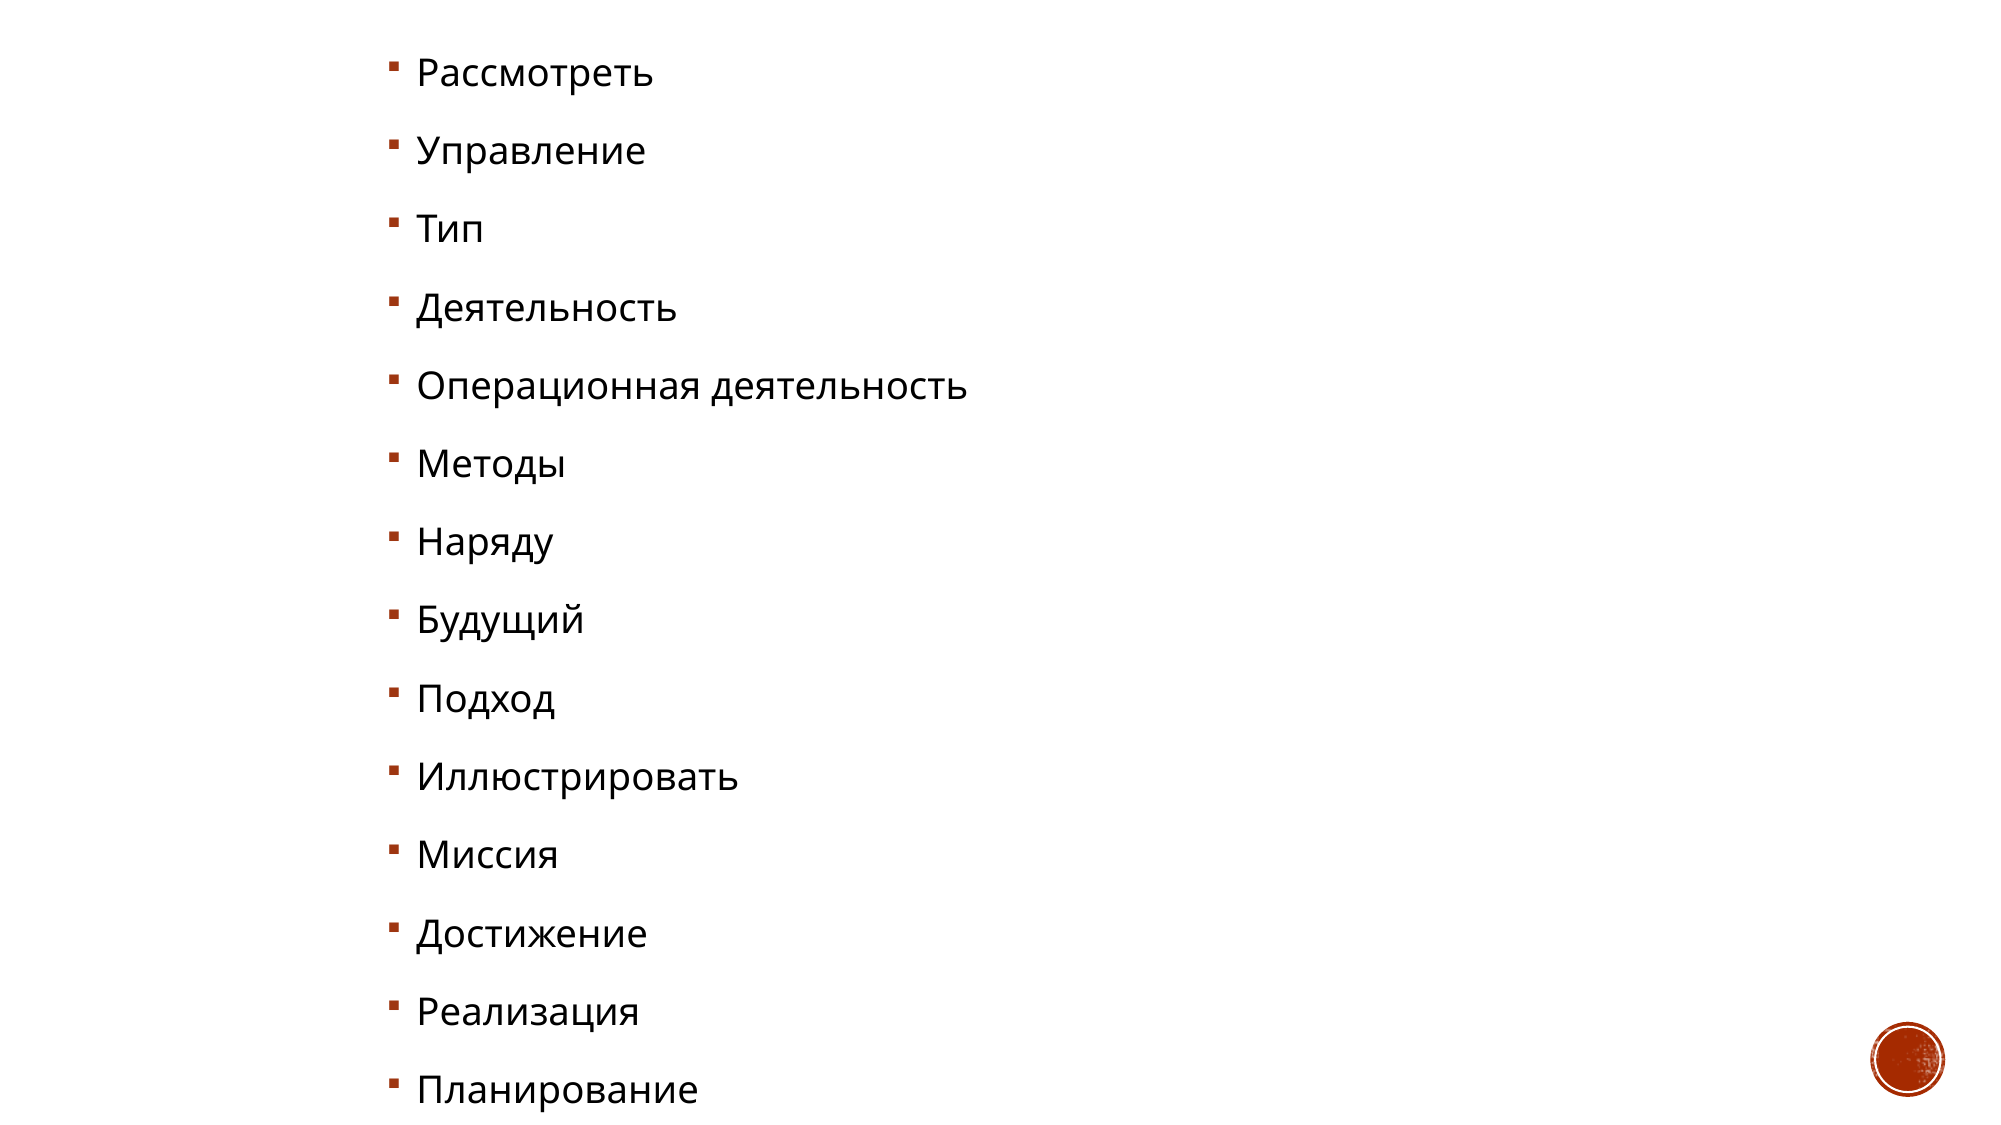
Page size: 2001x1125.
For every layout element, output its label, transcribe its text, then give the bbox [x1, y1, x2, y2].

list Рассмотреть Управление Тип Деятельность Операционная деятельность Методы Наряду Будущий Подход Иллюстрировать Миссия Достижение Реализация Планирование [371, 31, 2000, 1125]
